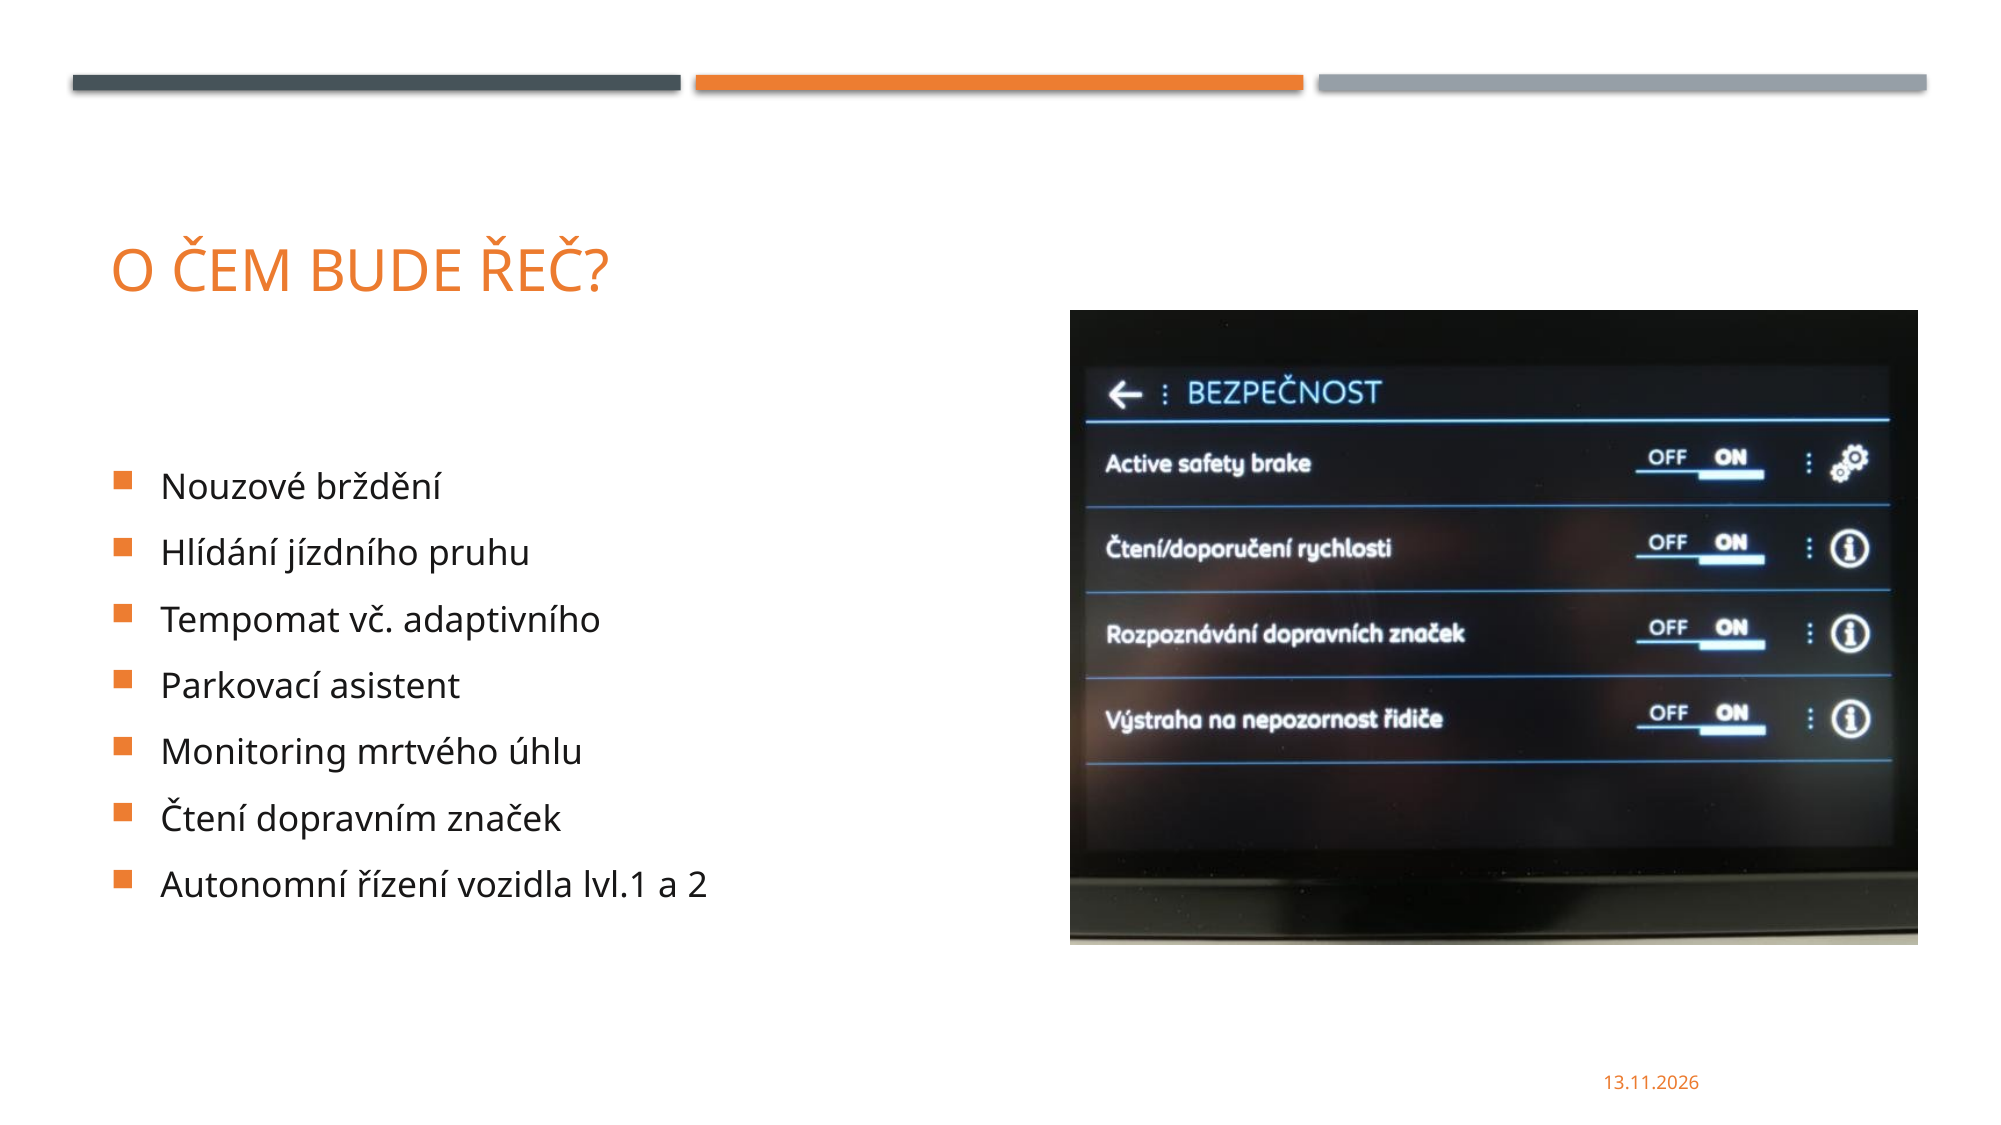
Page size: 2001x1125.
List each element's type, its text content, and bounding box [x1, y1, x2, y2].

title O čem bude řeč? [95, 115, 1905, 311]
list Nouzové brždění Hlídání jízdního pruhu Tempomat vč. adaptivního Parkovací asistent Monitoring mrtvého úhlu Čtení dopravním značek Autonomní řízení vozidla lvl.1 a 2 [95, 383, 1905, 981]
picture [1070, 309, 1919, 946]
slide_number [1247, 1053, 1715, 1114]
